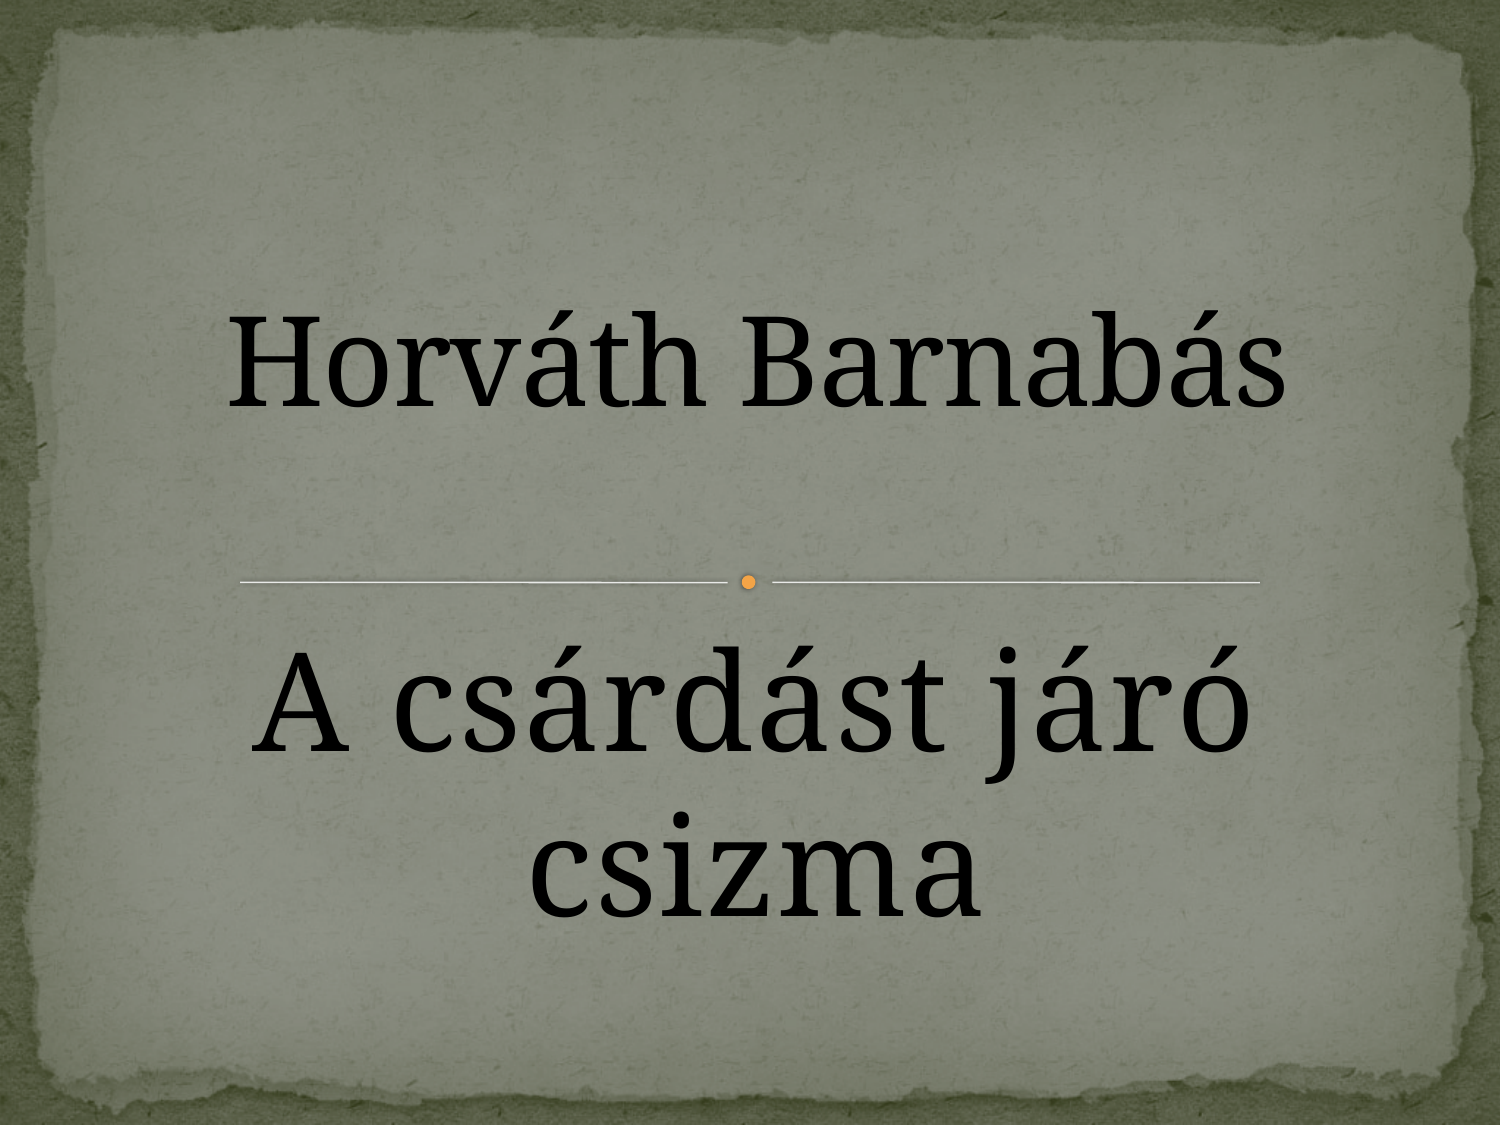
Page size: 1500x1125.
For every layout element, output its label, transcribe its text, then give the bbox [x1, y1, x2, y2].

subtitle A csárdást járó csizma [75, 606, 1438, 795]
title Horváth Barnabás [76, 113, 1440, 439]
